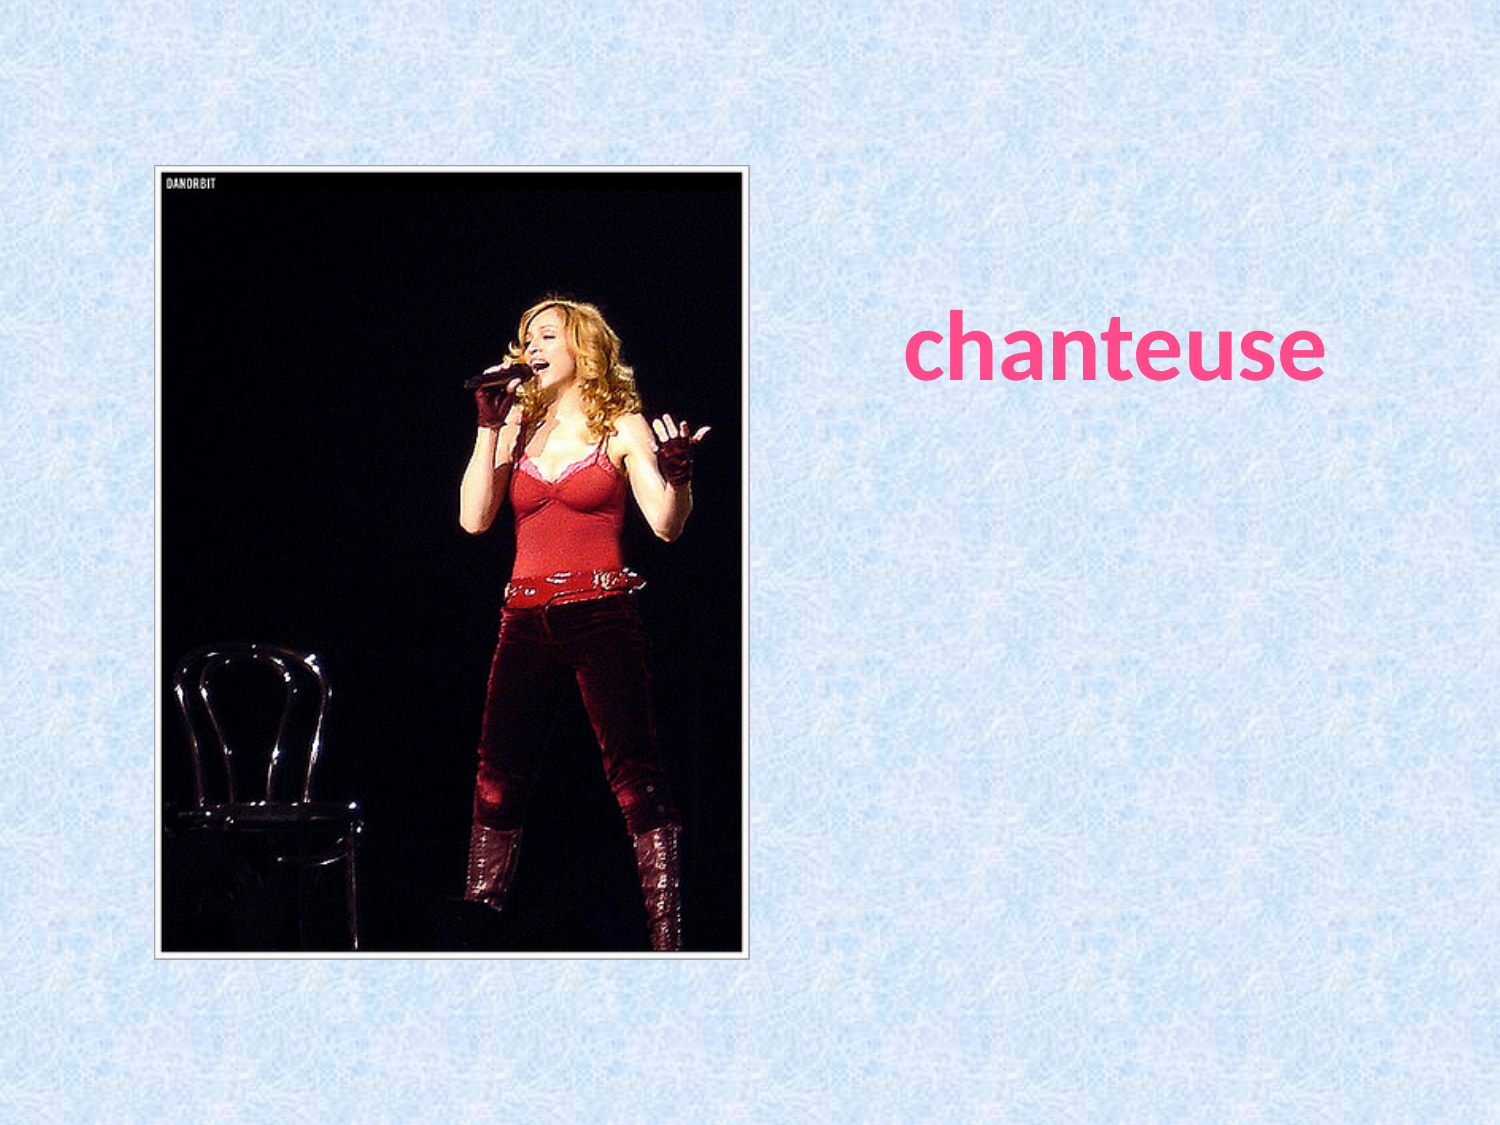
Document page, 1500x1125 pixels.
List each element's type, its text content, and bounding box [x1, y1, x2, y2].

text_box chanteuse [888, 273, 1362, 408]
picture [0, 0, 1500, 1125]
